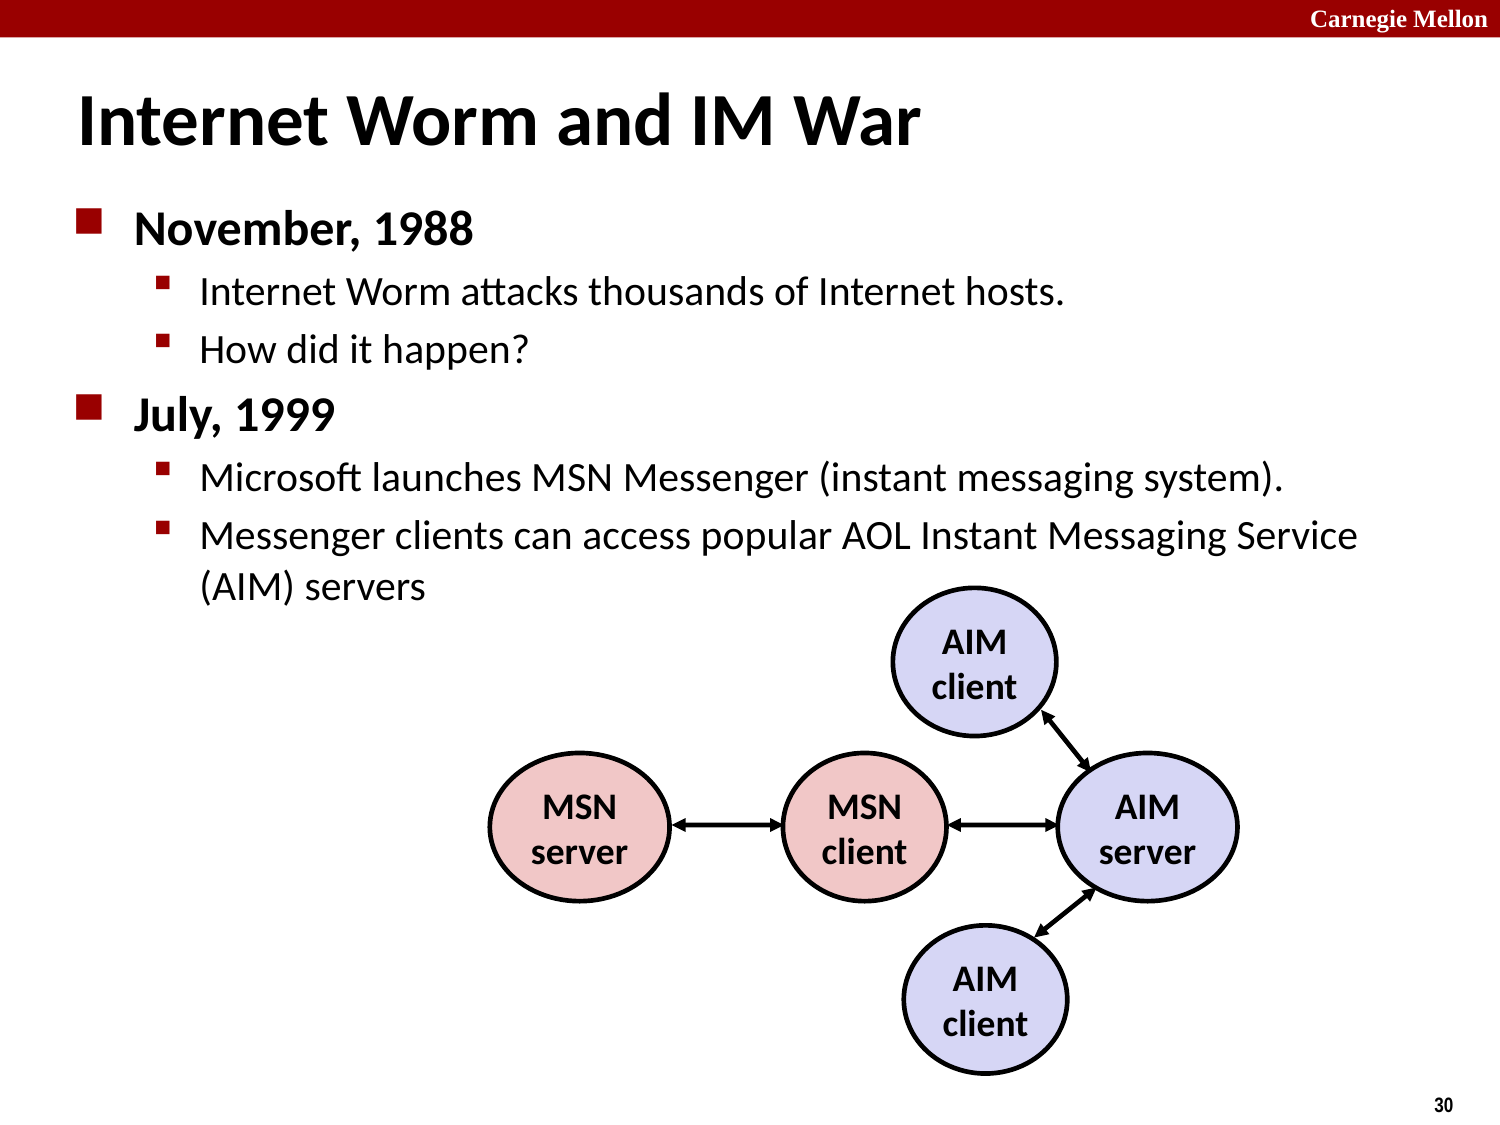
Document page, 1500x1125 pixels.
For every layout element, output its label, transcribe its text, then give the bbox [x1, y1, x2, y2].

text_box [1041, 709, 1092, 773]
text_box AIM client [892, 587, 1057, 737]
list November, 1988 Internet Worm attacks thousands of Internet hosts. How did it happen? July, 1999 Microsoft launches MSN Messenger (instant messaging system). Messenger clients can access popular AOL Instant Messaging Service (AIM) servers [62, 187, 1426, 651]
text_box [1034, 887, 1097, 938]
text_box [671, 818, 785, 832]
text_box MSN server [489, 752, 670, 902]
text_box AIM client [903, 925, 1068, 1074]
title Internet Worm and IM War [62, 68, 1188, 163]
text_box AIM server [1057, 752, 1238, 902]
text_box MSN client [782, 752, 947, 902]
text_box [946, 818, 1060, 832]
